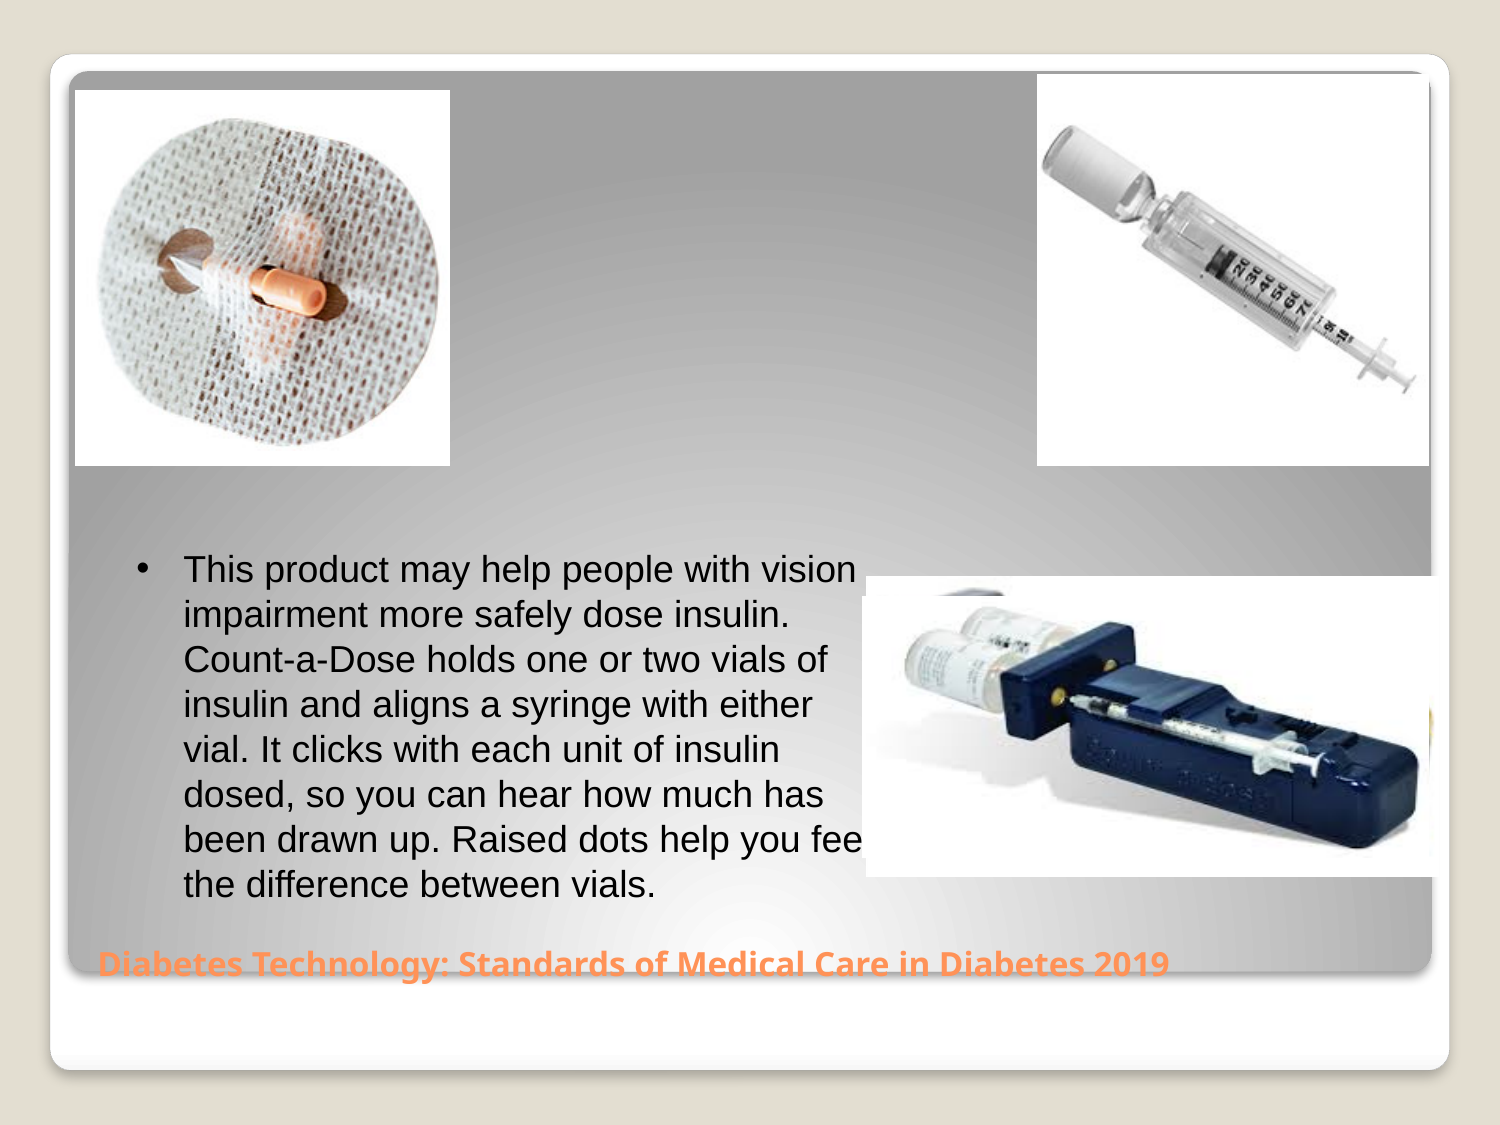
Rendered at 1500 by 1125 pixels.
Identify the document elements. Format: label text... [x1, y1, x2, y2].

picture [1037, 74, 1429, 466]
picture [74, 90, 451, 466]
title Diabetes Technology: Standards of Medical Care in Diabetes 2019 [82, 817, 1425, 990]
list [865, 576, 1440, 877]
picture [862, 596, 1429, 858]
text_box This product may help people with vision impairment more safely dose insulin. Count-a-Dose holds one or two vials of insulin and aligns a syringe with either vial. It clicks with each unit of insulin dosed, so you can hear how much has been drawn up. Raised dots help you feel the difference between vials. [121, 537, 888, 913]
